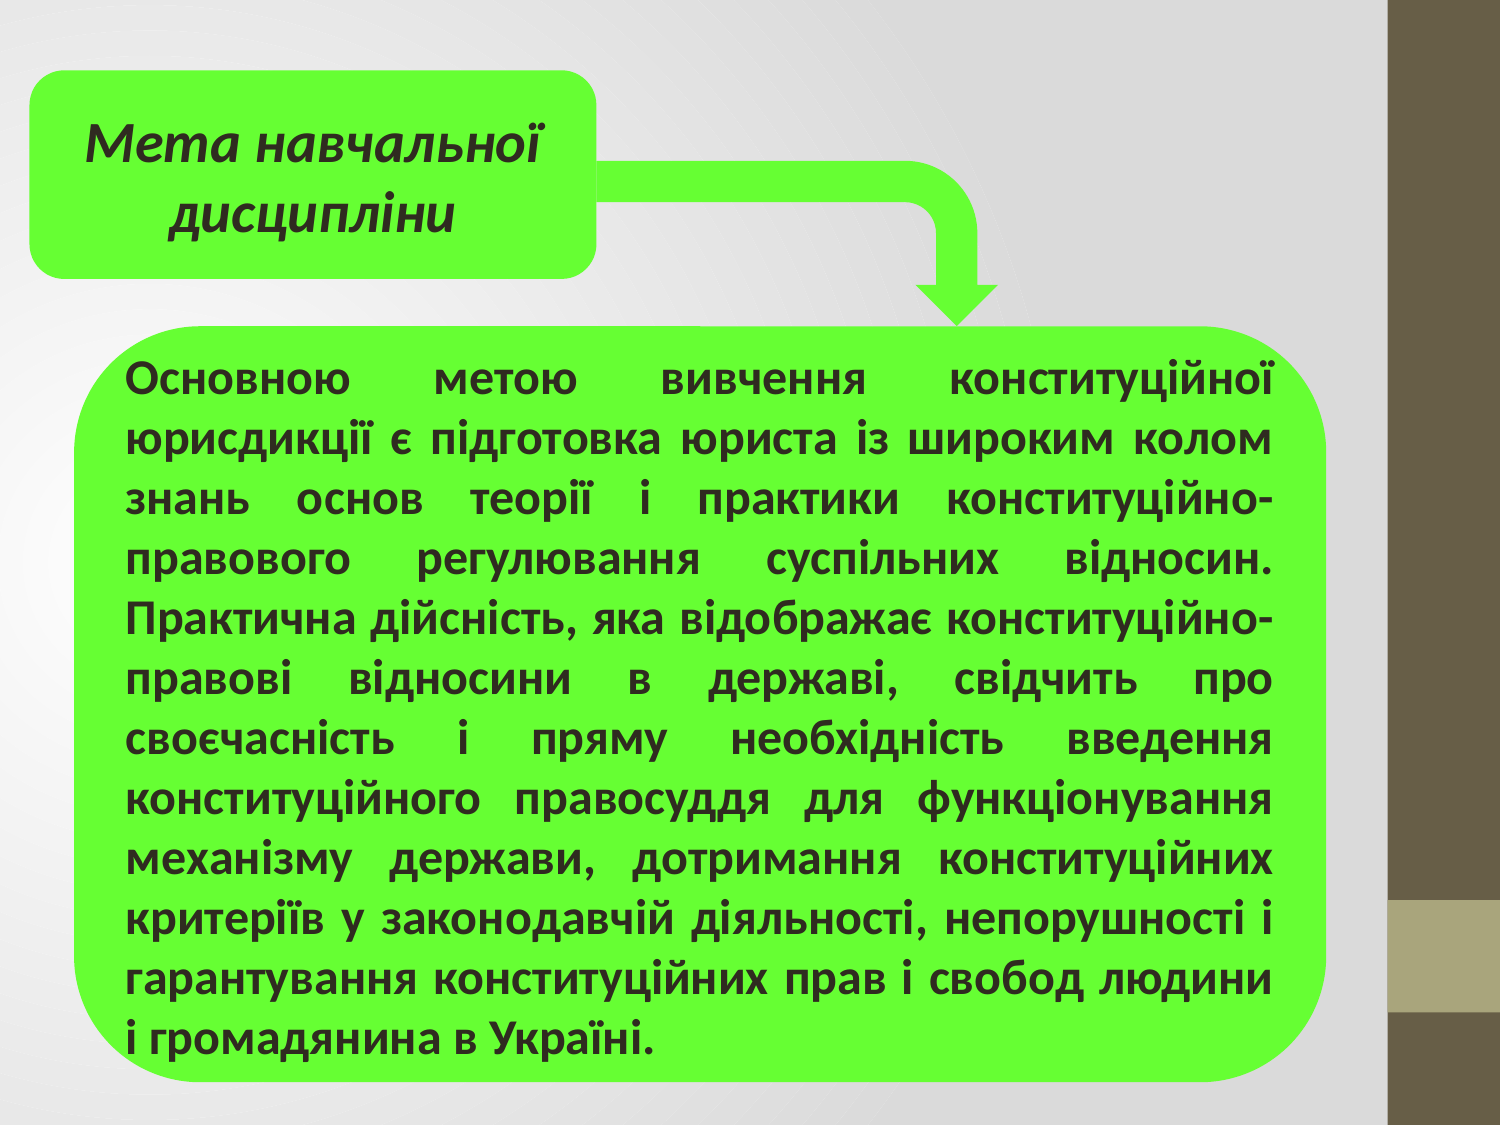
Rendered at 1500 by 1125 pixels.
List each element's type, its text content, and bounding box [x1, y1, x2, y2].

text_box Мета навчальної дисципліни [28, 69, 598, 281]
text_box [594, 158, 1000, 329]
text_box Основною метою вивчення конституційної юрисдикції є підготовка юриста із широким колом знань основ теорії і практики конституційно-правового регулювання суспільних відносин. Практична дійсність, яка відображає конституційно-правові відносини в державі, свідчить про своєчасність і пряму необхідність введення конституційного правосуддя для функціонування механізму держави, дотримання конституційних критеріїв у законодавчій діяльності, непорушності і гарантування конституційних прав і свобод людини і громадянина в Україні. [73, 325, 1328, 1084]
